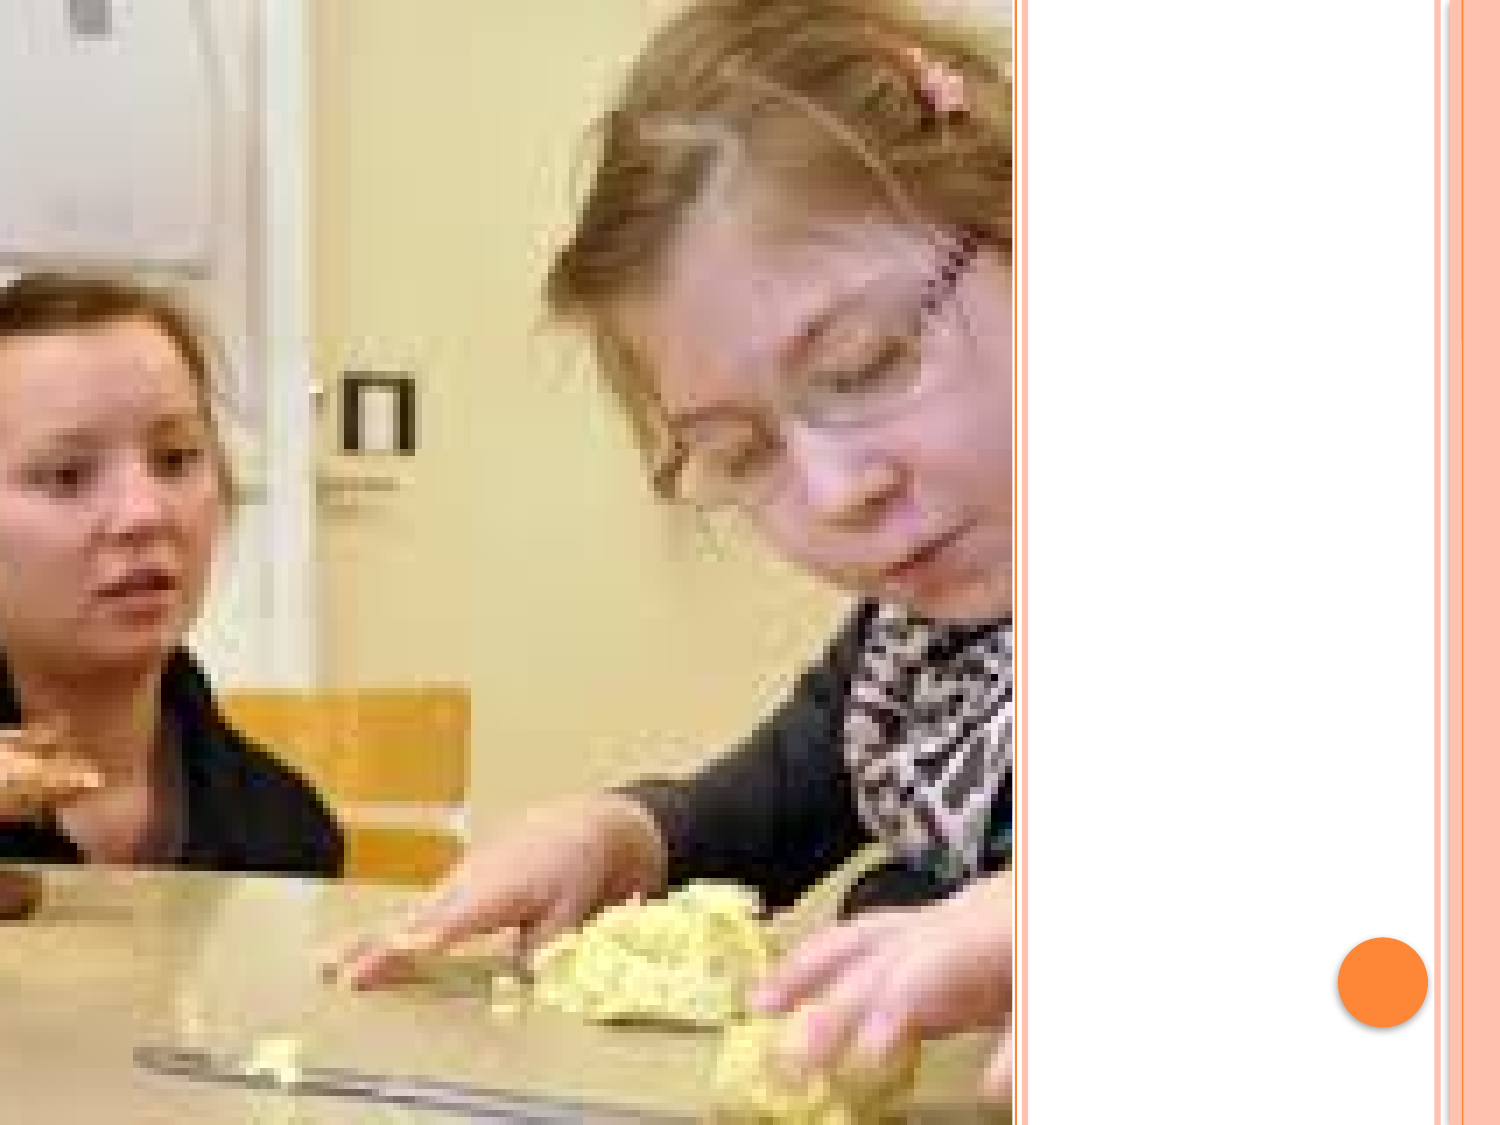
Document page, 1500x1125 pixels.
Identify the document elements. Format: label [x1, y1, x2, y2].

picture [0, 0, 1013, 1125]
